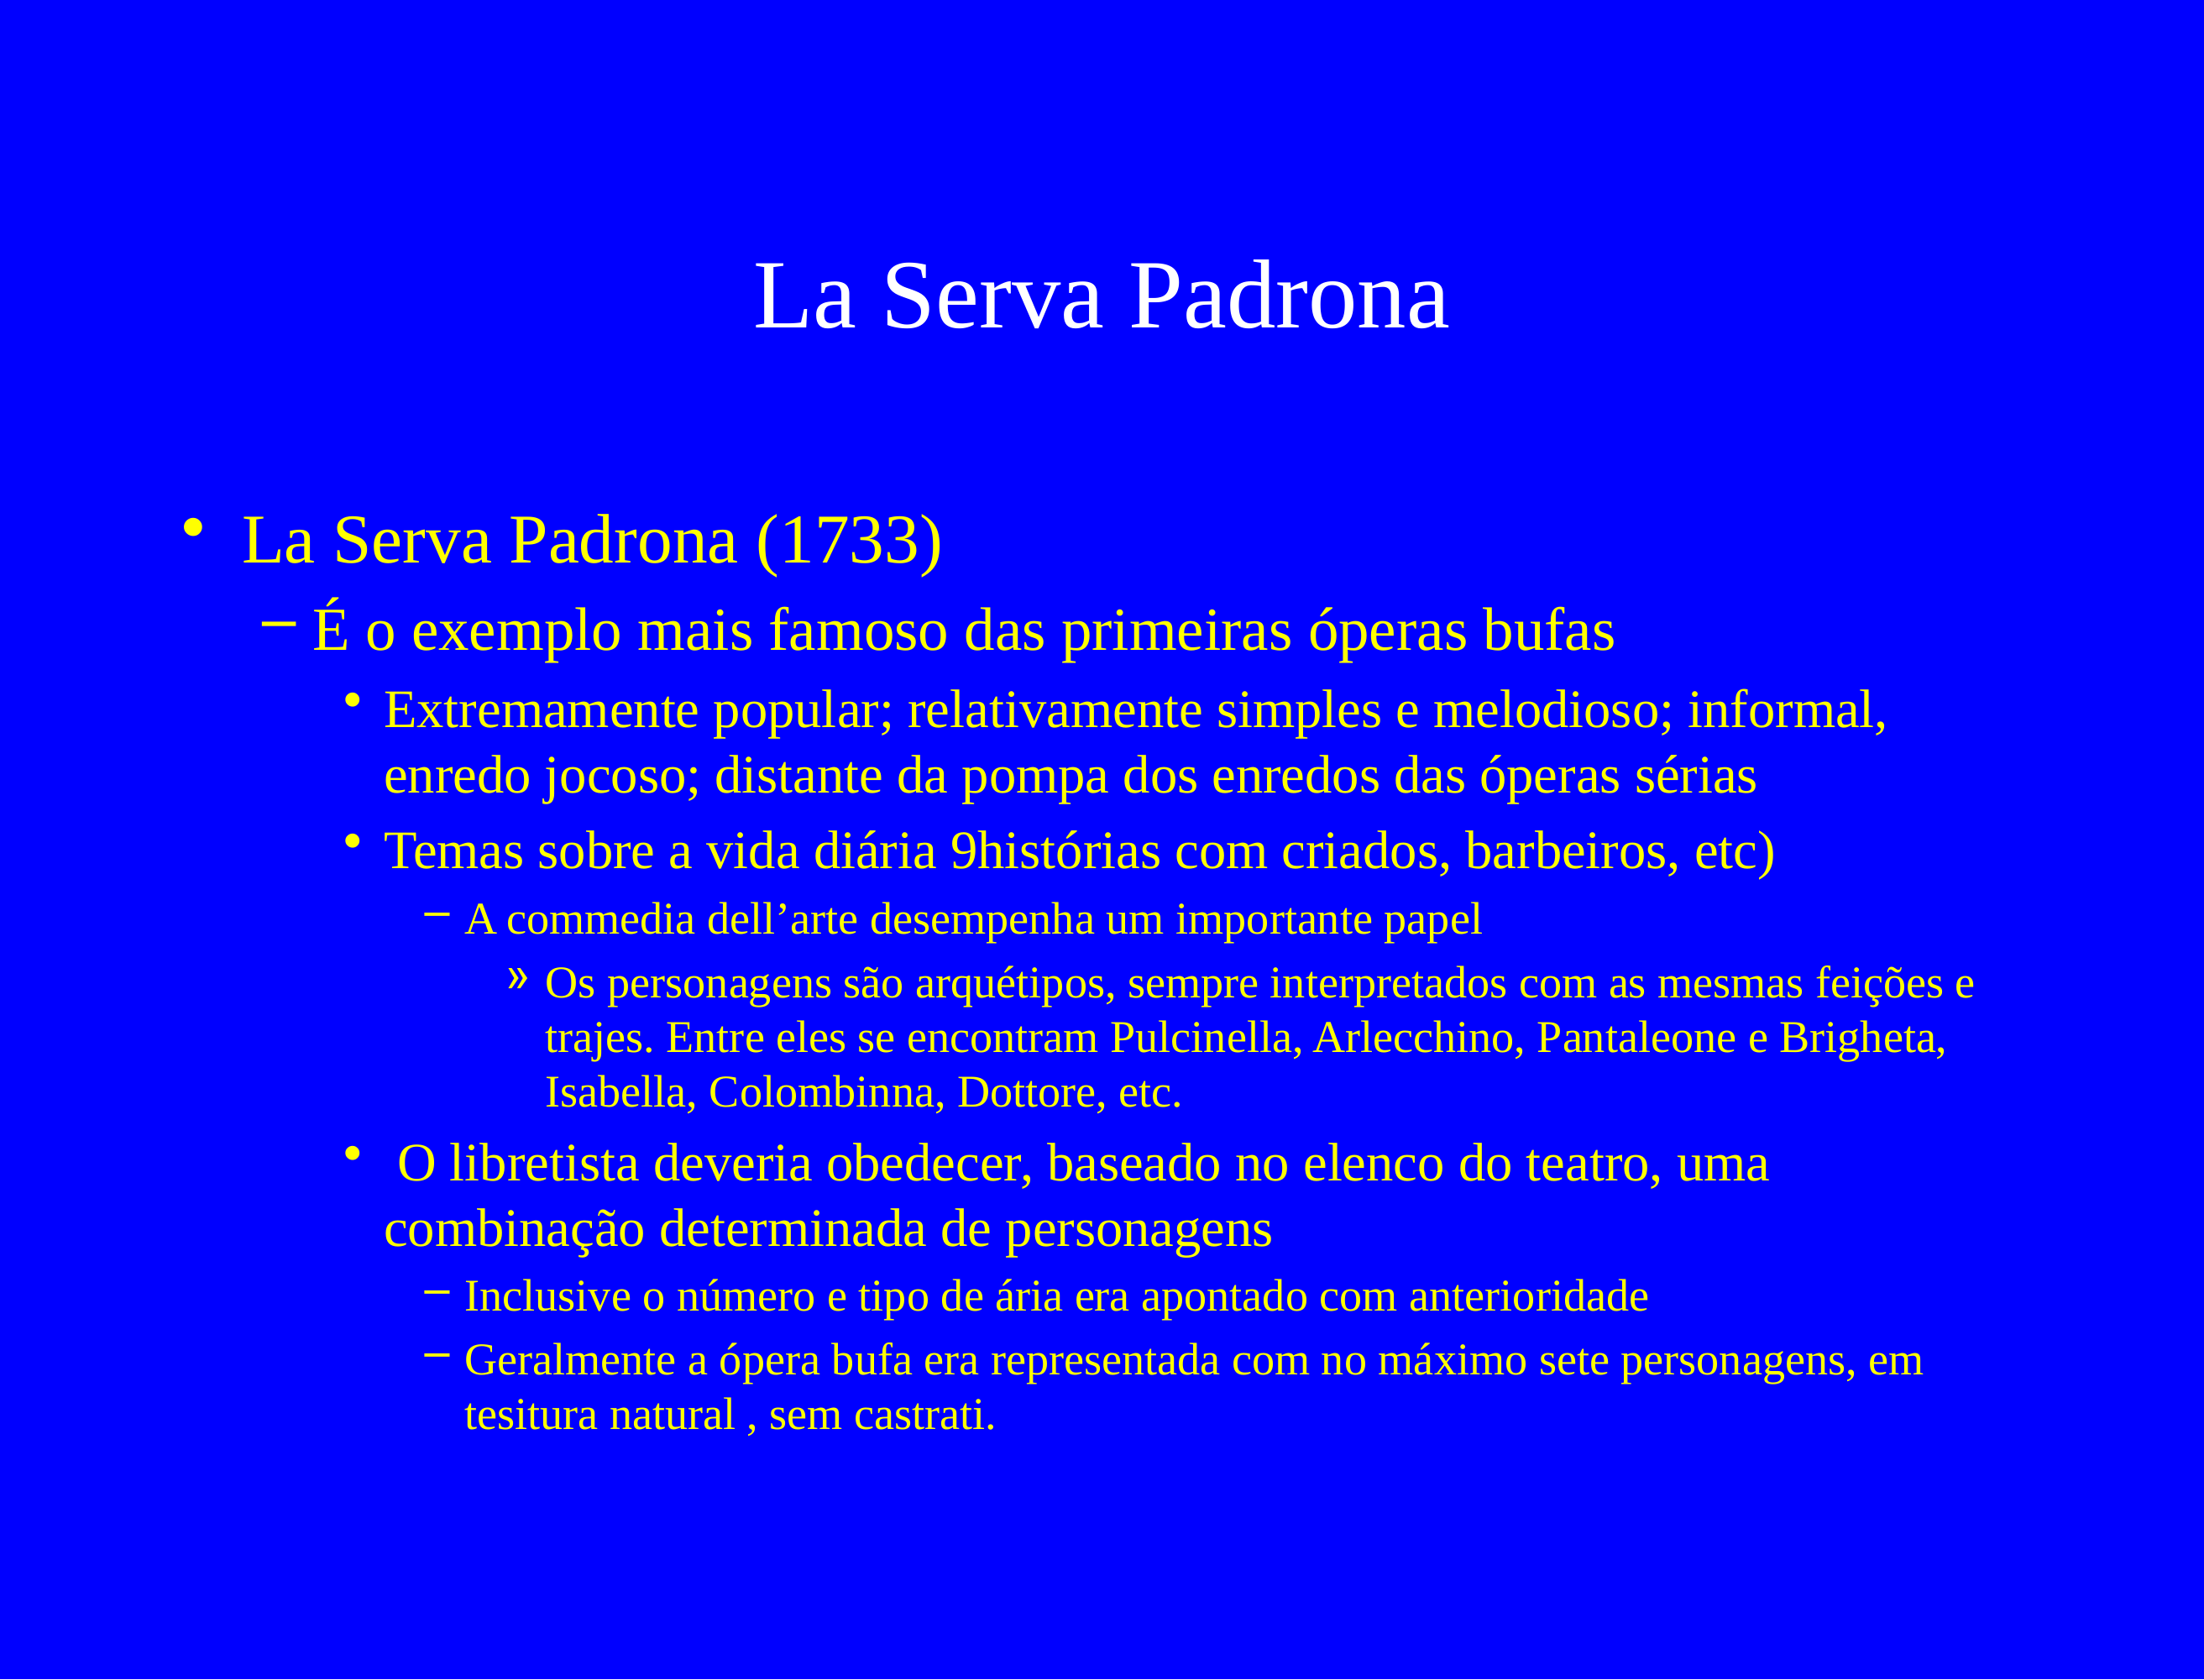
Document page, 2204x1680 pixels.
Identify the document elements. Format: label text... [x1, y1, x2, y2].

list La Serva Padrona (1733) É o exemplo mais famoso das primeiras óperas bufas Extremamente popular; relativamente simples e melodioso; informal, enredo jocoso; distante da pompa dos enredos das óperas sérias Temas sobre a vida diária 9histórias com criados, barbeiros, etc) A commedia dell’arte desempenha um importante papel Os personagens são arquétipos, sempre interpretados com as mesmas feições e trajes. Entre eles se encontram Pulcinella, Arlecchino, Pantaleone e Brigheta, Isabella, Colombinna, Dottore, etc. O libretista deveria obedecer, baseado no elenco do teatro, uma combinação determinada de personagens Inclusive o número e tipo de ária era apontado com anterioridade Geralmente a ópera bufa era representada com no máximo sete personagens, em tesitura natural , sem castrati. [165, 484, 2039, 1493]
title La Serva Padrona [165, 149, 2039, 430]
